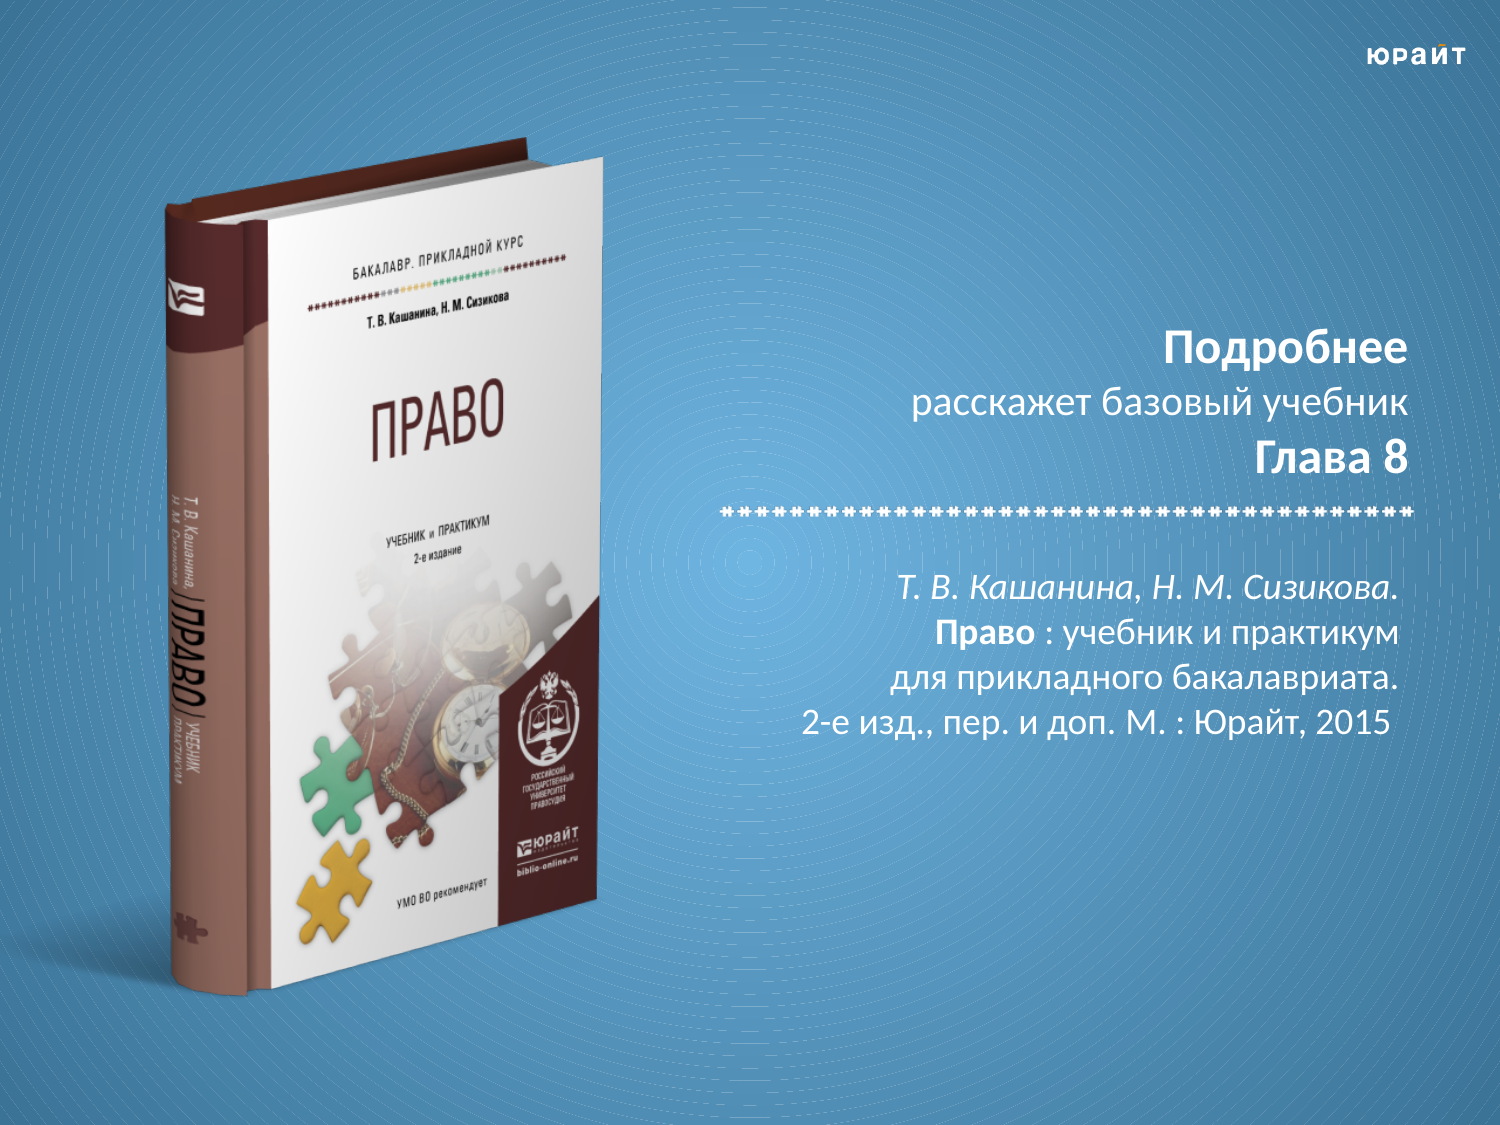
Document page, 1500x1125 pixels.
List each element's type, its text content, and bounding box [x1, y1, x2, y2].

picture [0, 136, 605, 1000]
text_box Т. В. Кашанина, Н. М. Сизикова. Право : учебник и практикум для прикладного бакалавриата. 2-е изд., пер. и доп. М. : Юрайт, 2015 [702, 554, 1424, 750]
text_box Подробнее расскажет базовый учебник Глава 8 [702, 306, 1424, 492]
picture [713, 496, 1424, 528]
picture [1363, 42, 1467, 67]
